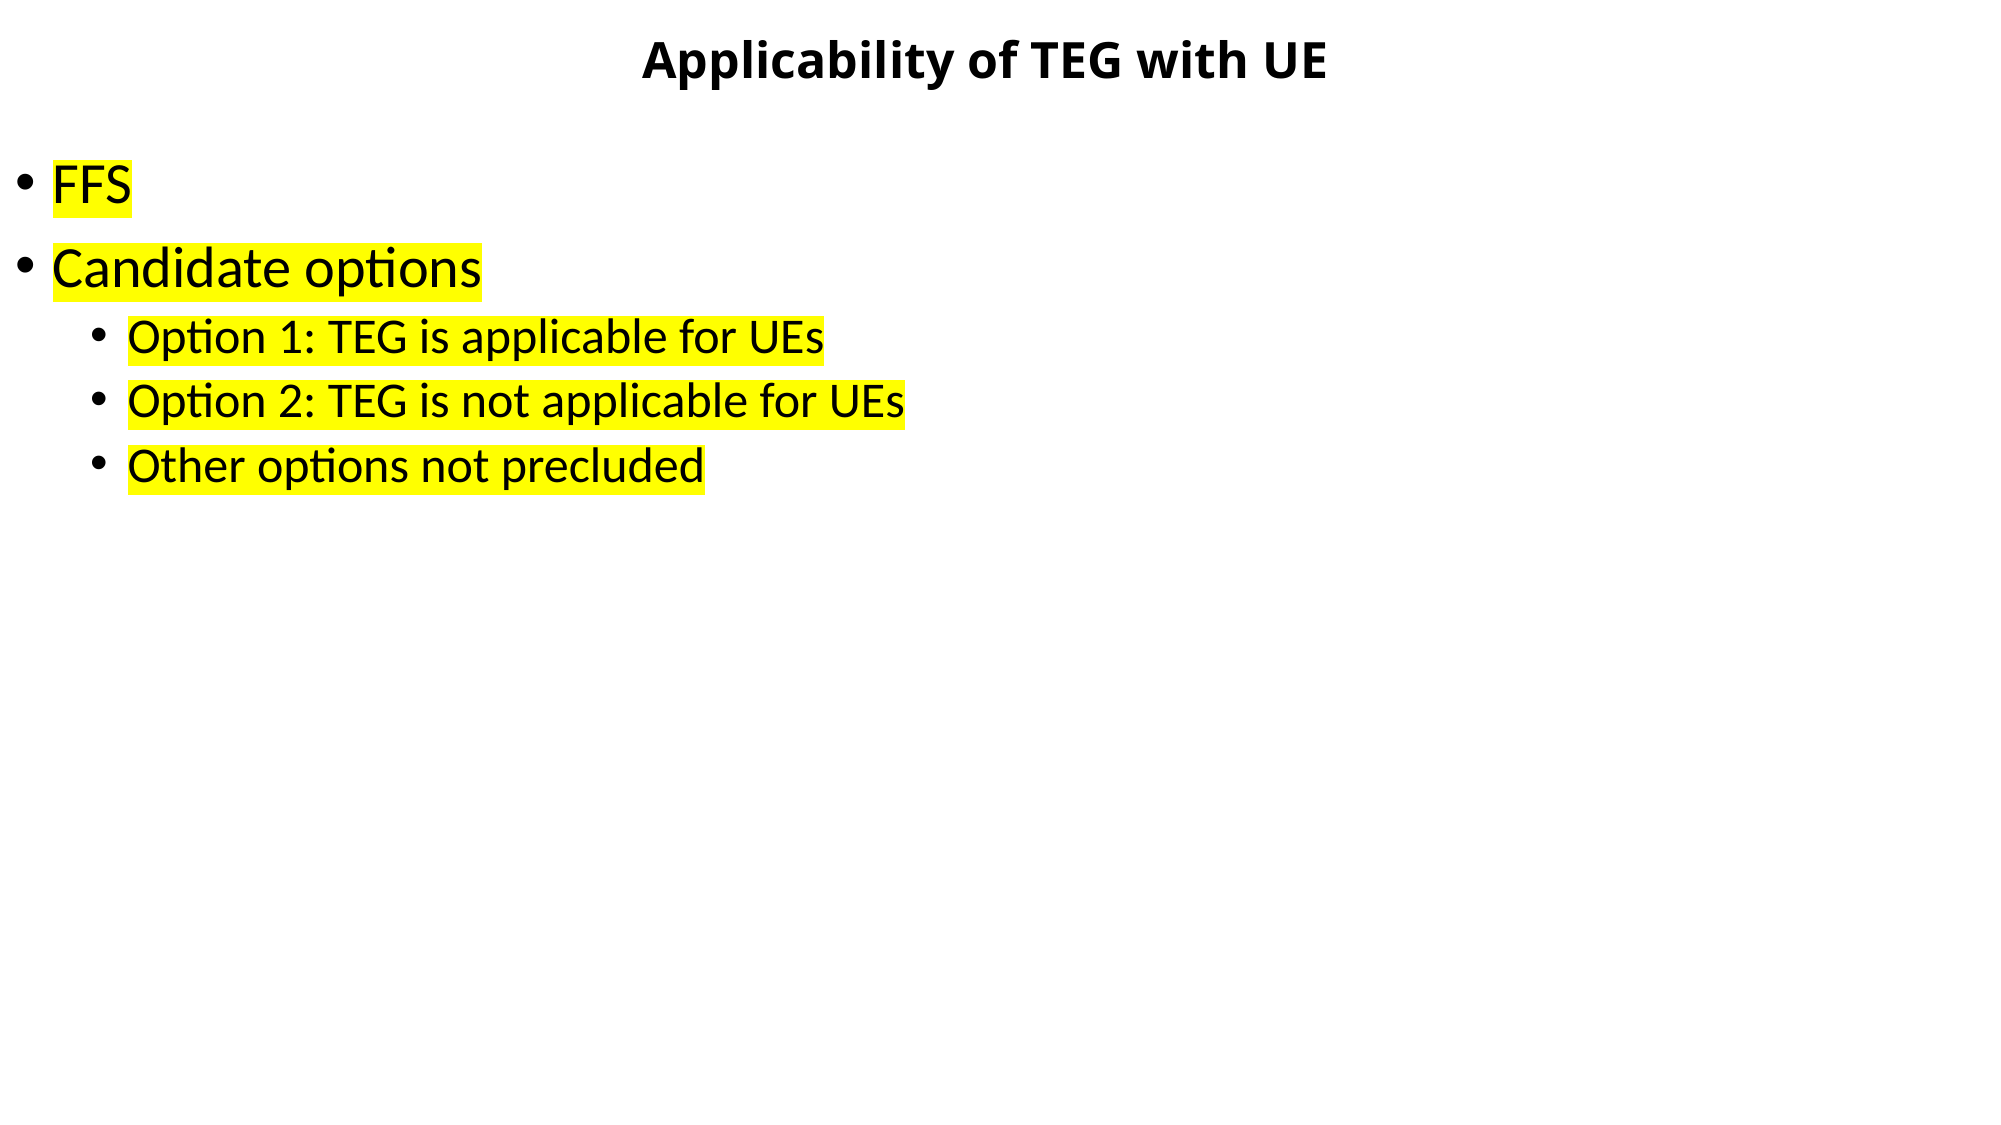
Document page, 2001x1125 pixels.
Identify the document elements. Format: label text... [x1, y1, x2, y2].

title Applicability of TEG with UE [26, 8, 1945, 115]
list FFS Candidate options Option 1: TEG is applicable for UEs Option 2: TEG is not applicable for UEs Other options not precluded [0, 145, 2000, 1116]
